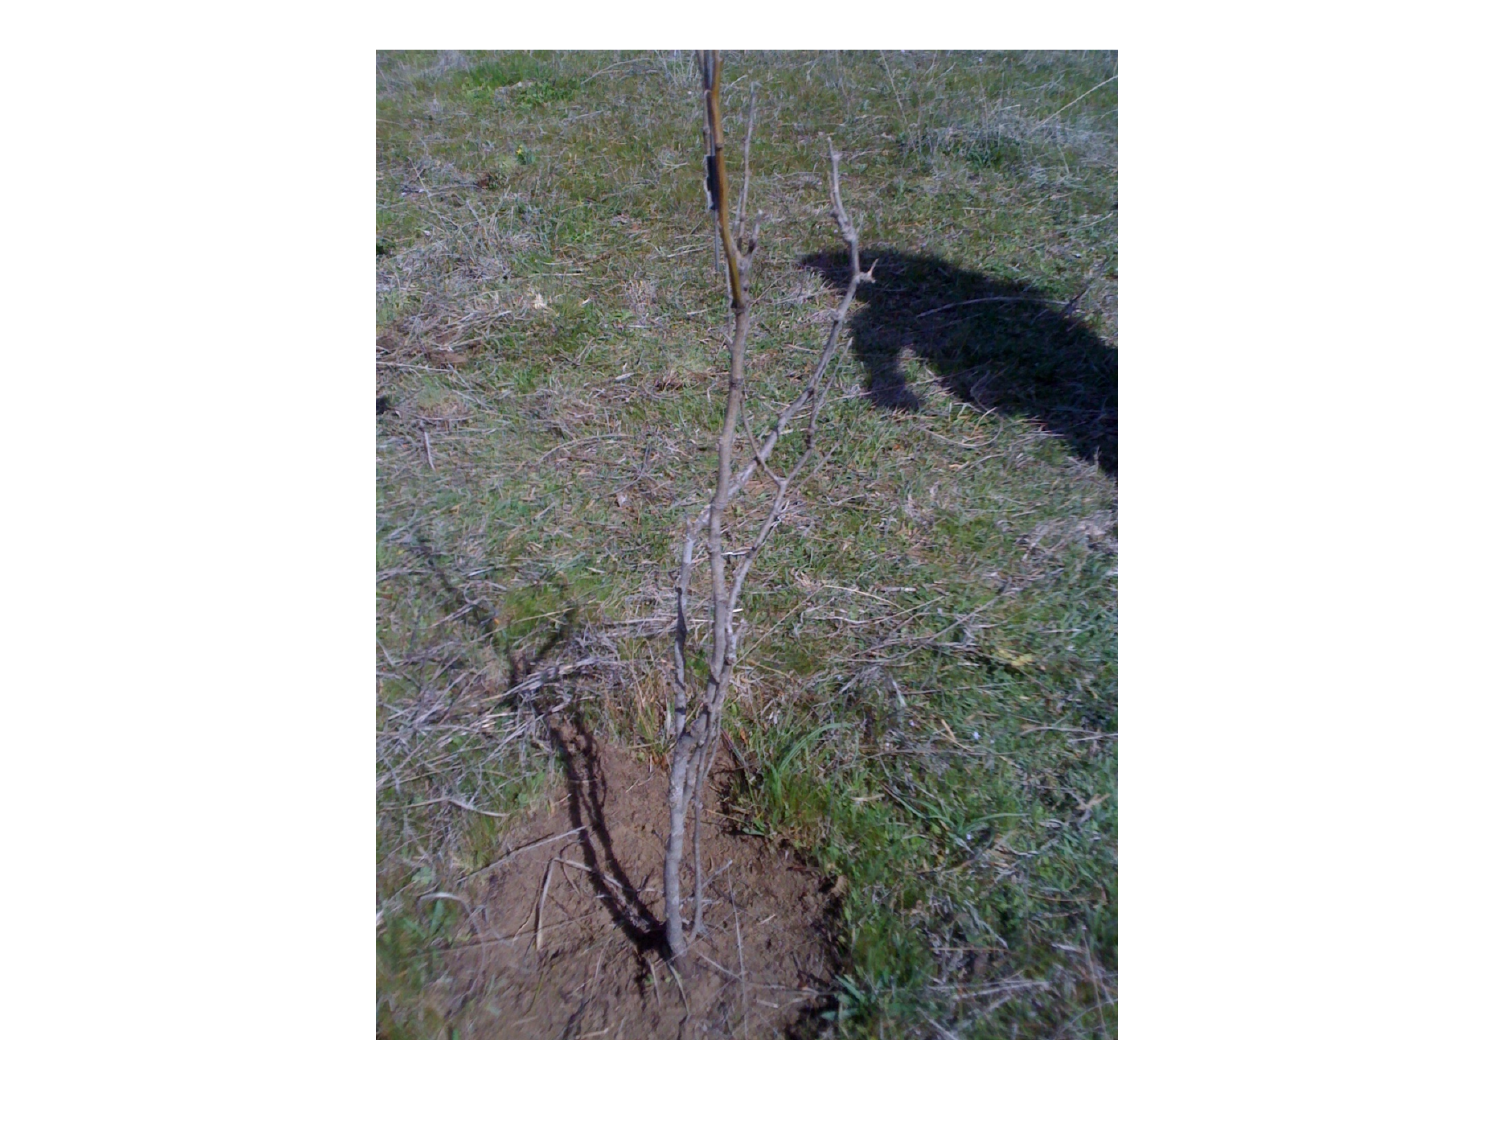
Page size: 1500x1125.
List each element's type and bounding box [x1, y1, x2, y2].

list [251, 173, 1242, 917]
picture [376, 917, 1118, 1039]
picture [376, 51, 1118, 173]
